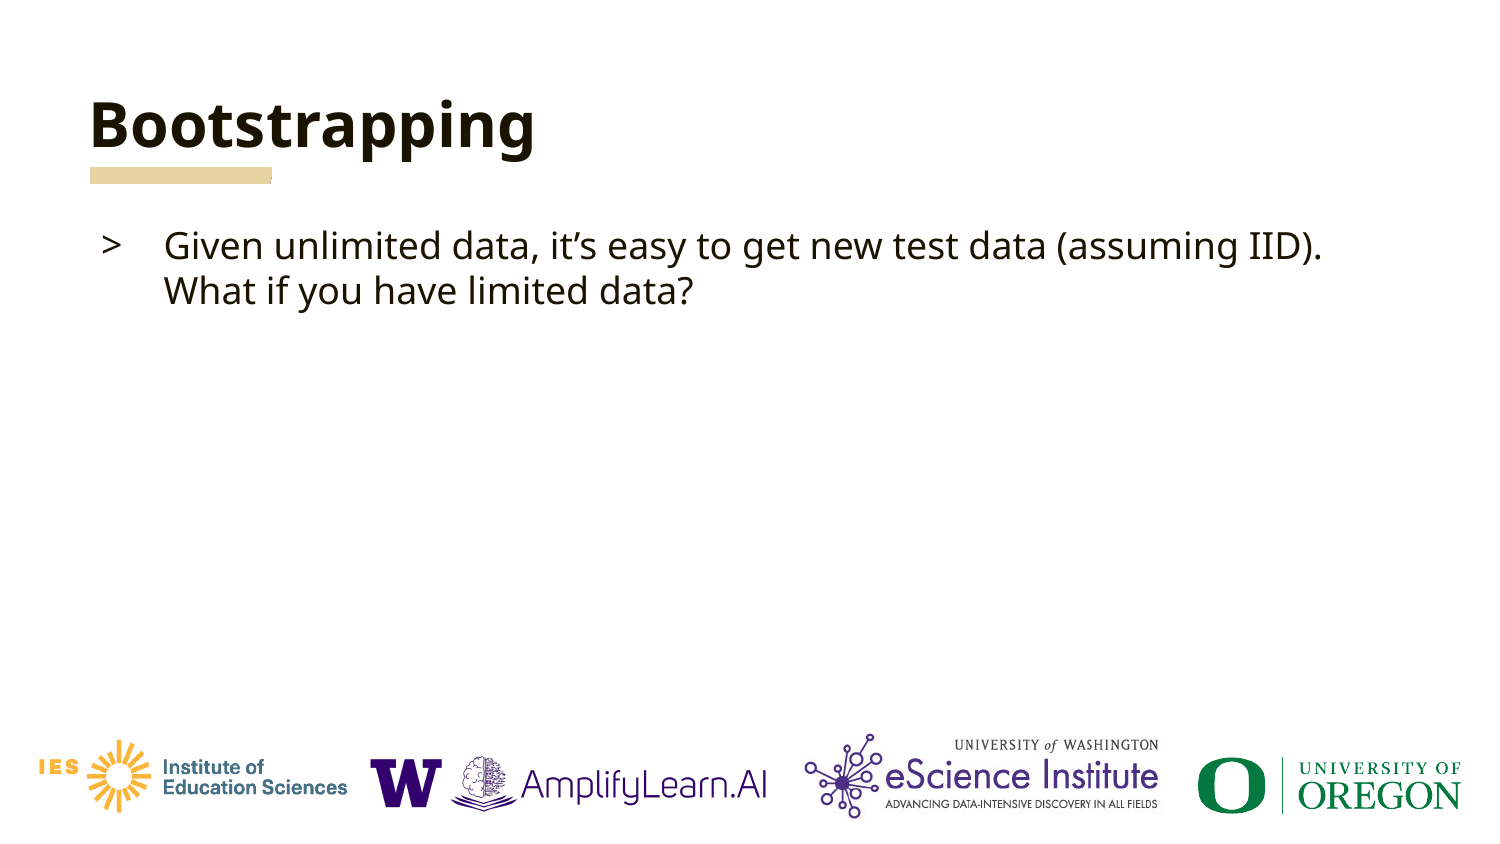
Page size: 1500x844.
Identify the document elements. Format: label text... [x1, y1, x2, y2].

title Bootstrapping [73, 4, 1419, 168]
picture [90, 168, 272, 184]
picture [1198, 757, 1461, 814]
picture [357, 732, 784, 821]
list Given unlimited data, it’s easy to get new test data (assuming IID). What if you have limited data? [73, 214, 1419, 603]
picture [794, 723, 1187, 827]
picture [39, 739, 347, 813]
